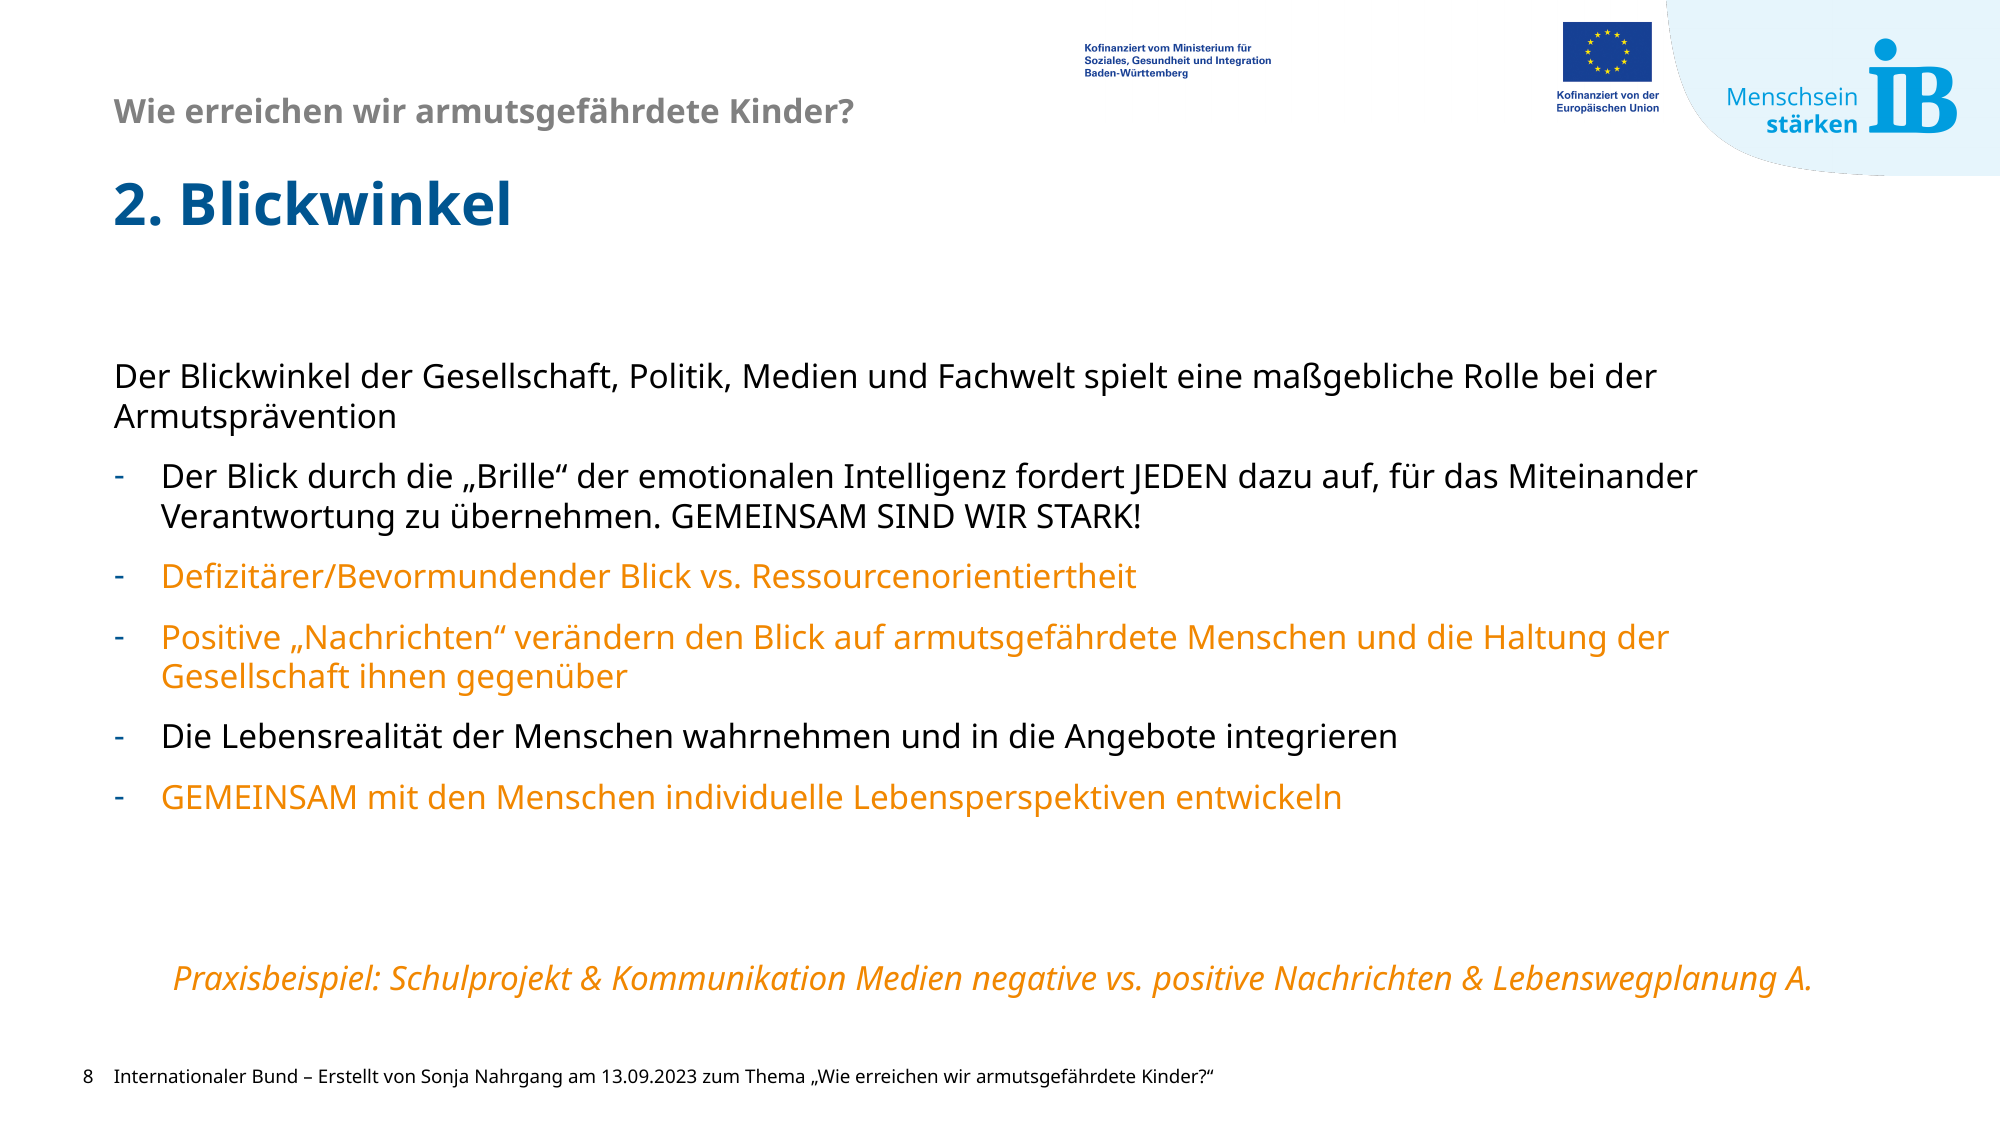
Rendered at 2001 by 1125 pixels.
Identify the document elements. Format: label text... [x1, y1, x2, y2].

slide_number 8 [0, 1065, 94, 1125]
picture [1079, 0, 1664, 123]
list Der Blickwinkel der Gesellschaft, Politik, Medien und Fachwelt spielt eine maßgebliche Rolle bei der Armutsprävention Der Blick durch die „Brille“ der emotionalen Intelligenz fordert JEDEN dazu auf, für das Miteinander Verantwortung zu übernehmen. GEMEINSAM SIND WIR STARK! Defizitärer/Bevormundender Blick vs. Ressourcenorientiertheit Positive „Nachrichten“ verändern den Blick auf armutsgefährdete Menschen und die Haltung der Gesellschaft ihnen gegenüber Die Lebensrealität der Menschen wahrnehmen und in die Angebote integrieren GEMEINSAM mit den Menschen individuelle Lebensperspektiven entwickeln Praxisbeispiel: Schulprojekt & Kommunikation Medien negative vs. positive Nachrichten & Lebenswegplanung A. [114, 355, 1863, 1045]
title 2. Blickwinkel [114, 166, 1863, 325]
list Wie erreichen wir armutsgefährdete Kinder? [114, 90, 1863, 134]
footer Internationaler Bund – Erstellt von Sonja Nahrgang am 13.09.2023 zum Thema „Wie erreichen wir armutsgefährdete Kinder?“ [114, 1065, 1863, 1125]
